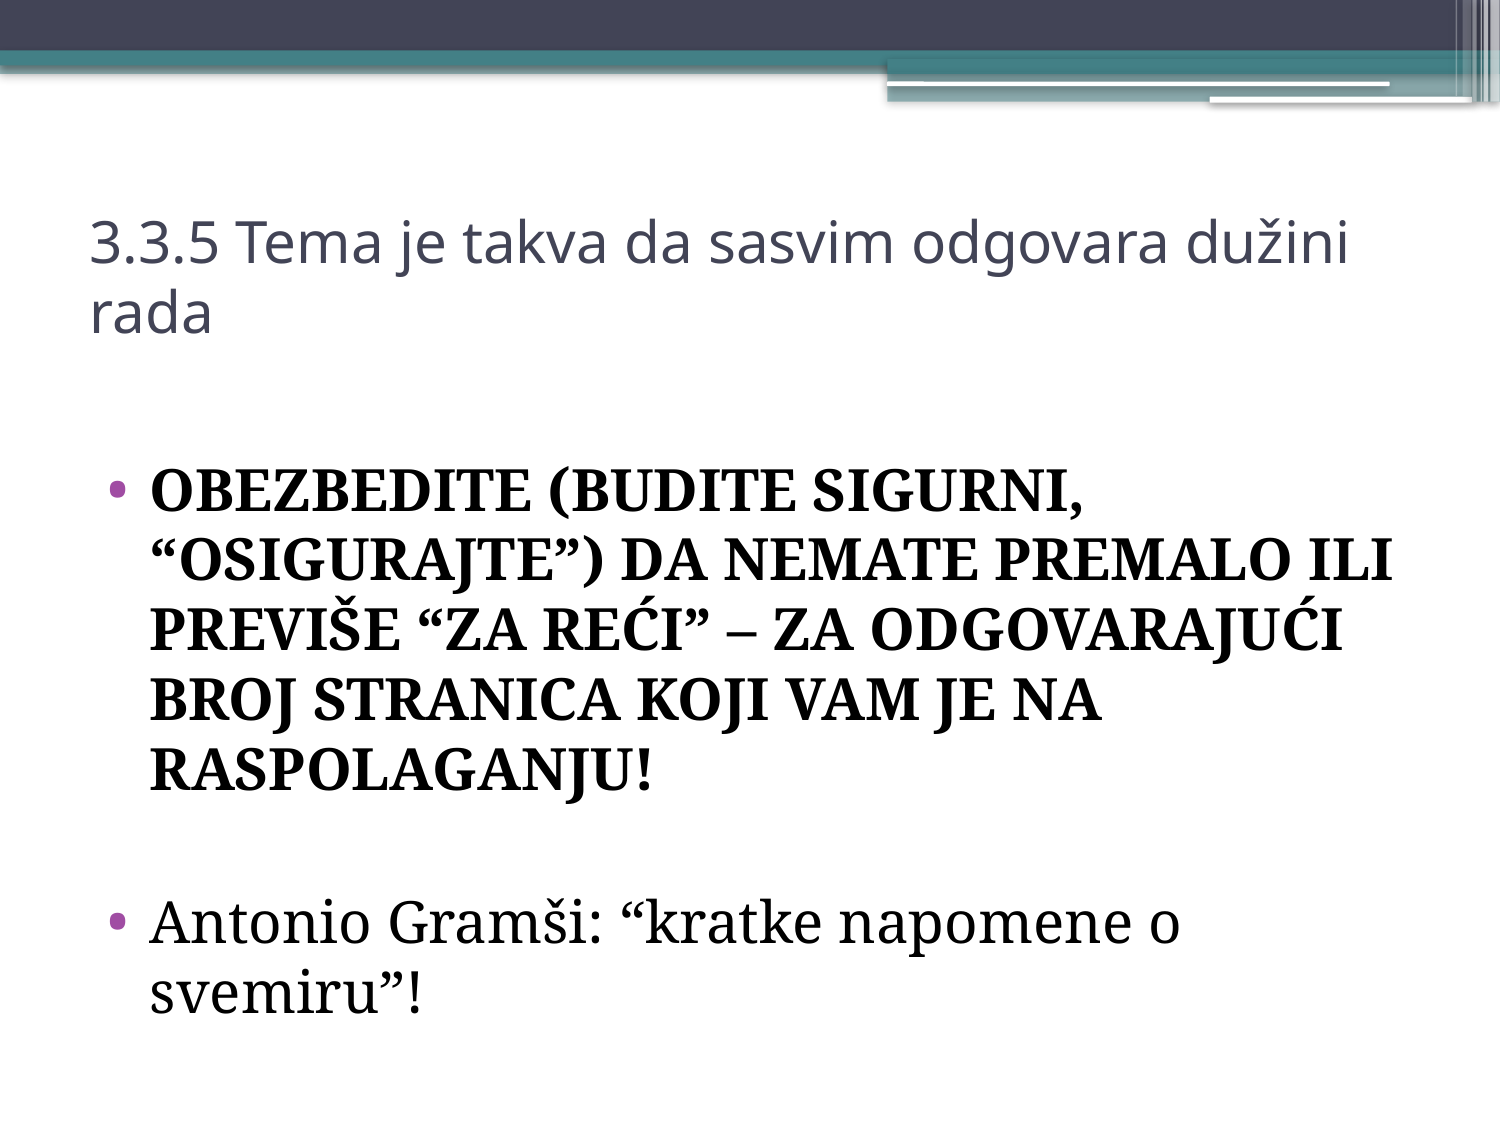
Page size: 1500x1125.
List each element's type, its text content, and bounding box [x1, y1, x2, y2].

title 3.3.5 Tema je takva da sasvim odgovara dužini rada [75, 187, 1425, 363]
list OBEZBEDITE (BUDITE SIGURNI, “OSIGURAJTE”) DA NEMATE PREMALO ILI PREVIŠE “ZA REĆI” – ZA ODGOVARAJUĆI BROJ STRANICA KOJI VAM JE NA RASPOLAGANJU! Antonio Gramši: “kratke napomene o svemiru”! [75, 368, 1425, 1079]
